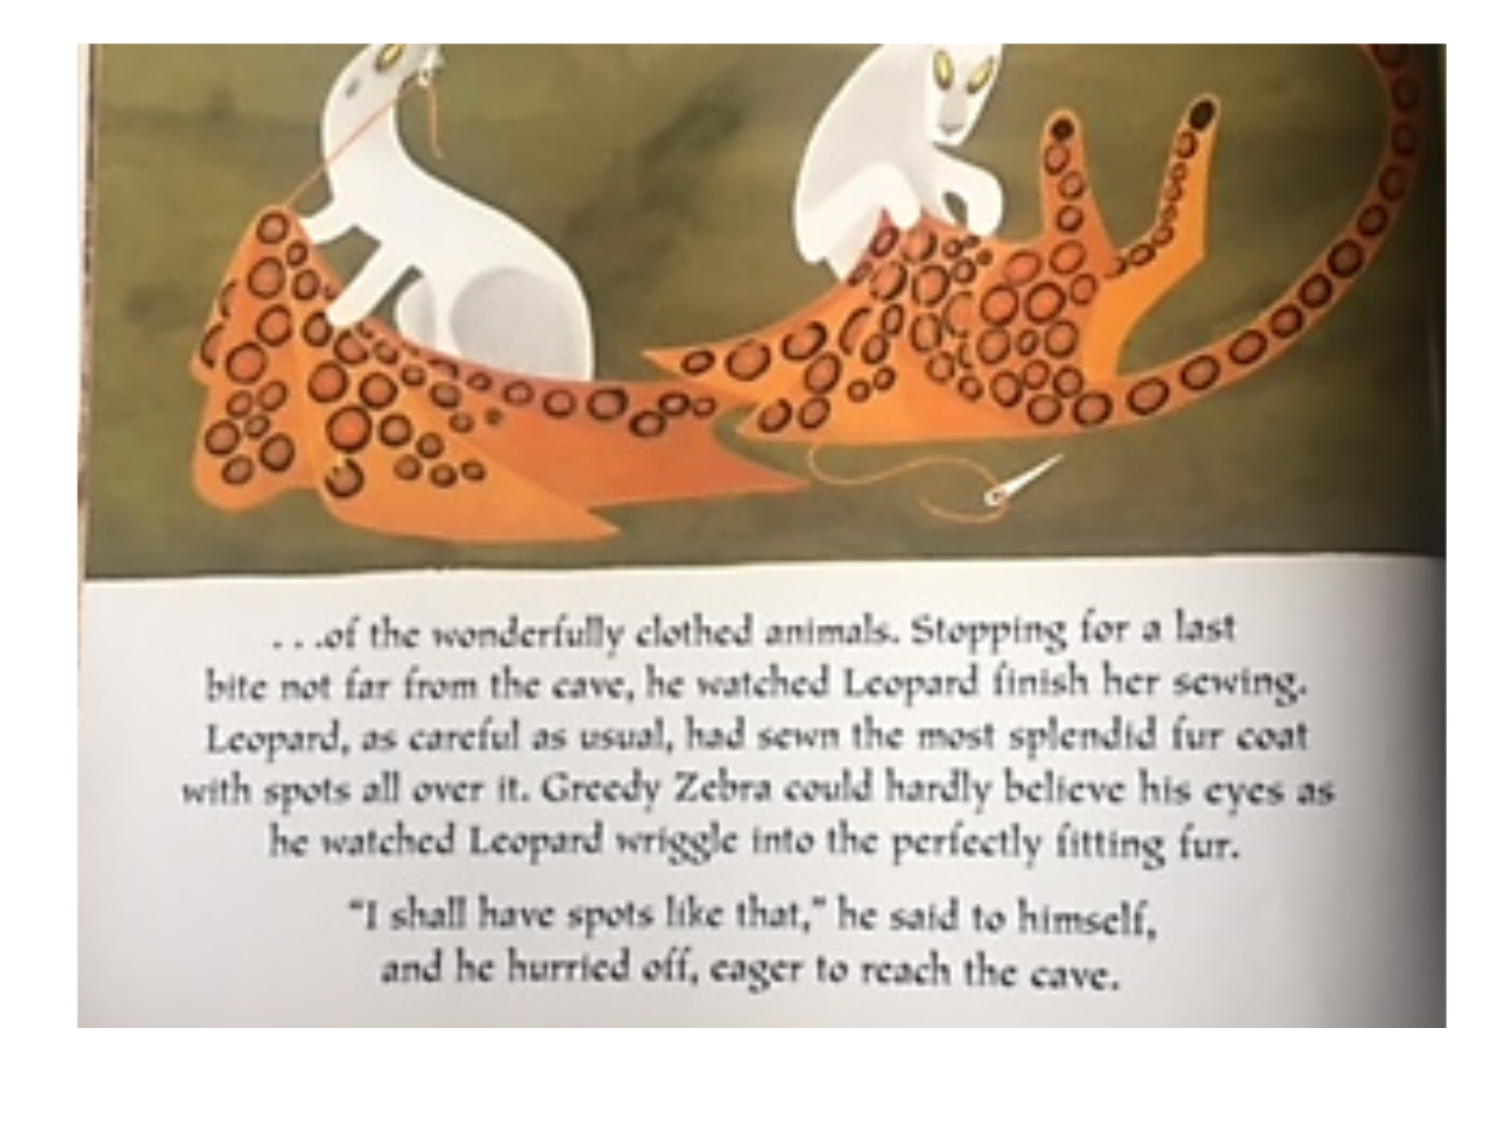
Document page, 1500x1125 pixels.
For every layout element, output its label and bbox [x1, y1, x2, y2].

picture [76, 42, 1448, 1028]
